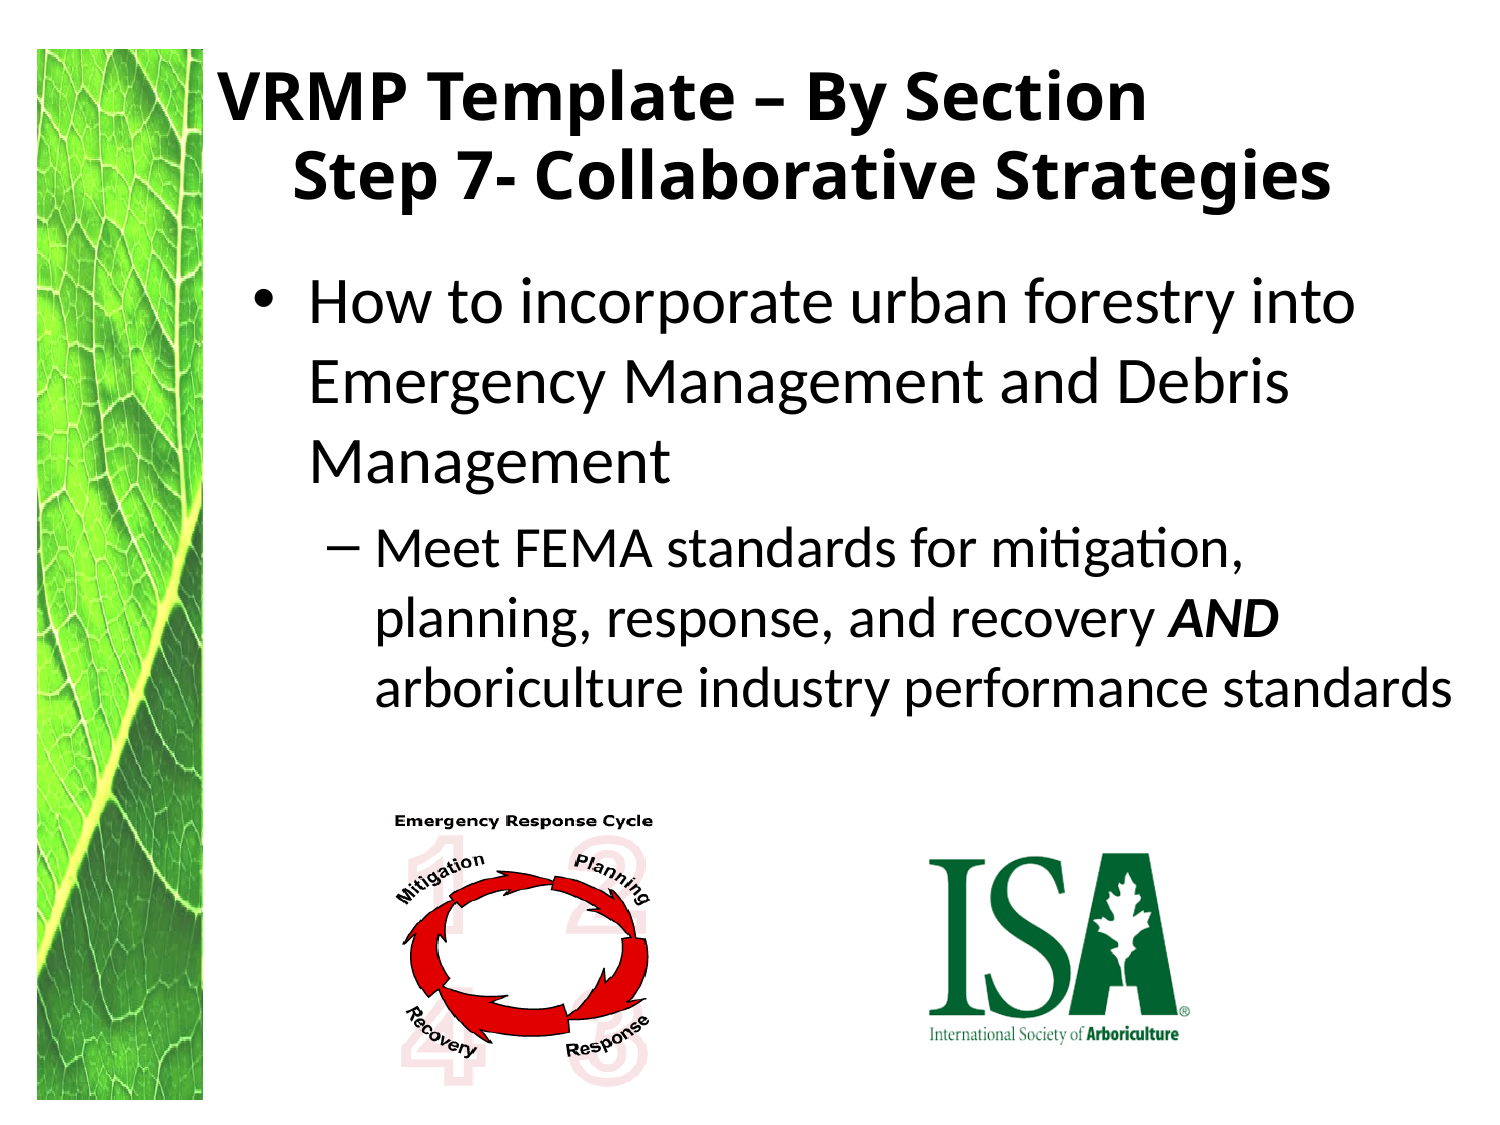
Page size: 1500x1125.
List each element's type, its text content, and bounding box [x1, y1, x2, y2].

title VRMP Template – By Section Step 7- Collaborative Strategies [204, 50, 1500, 188]
picture [37, 49, 203, 1101]
text_box How to incorporate urban forestry into Emergency Management and Debris Management Meet FEMA standards for mitigation, planning, response, and recovery AND arboriculture industry performance standards [237, 249, 1475, 800]
picture [387, 812, 663, 1088]
picture [924, 849, 1195, 1049]
